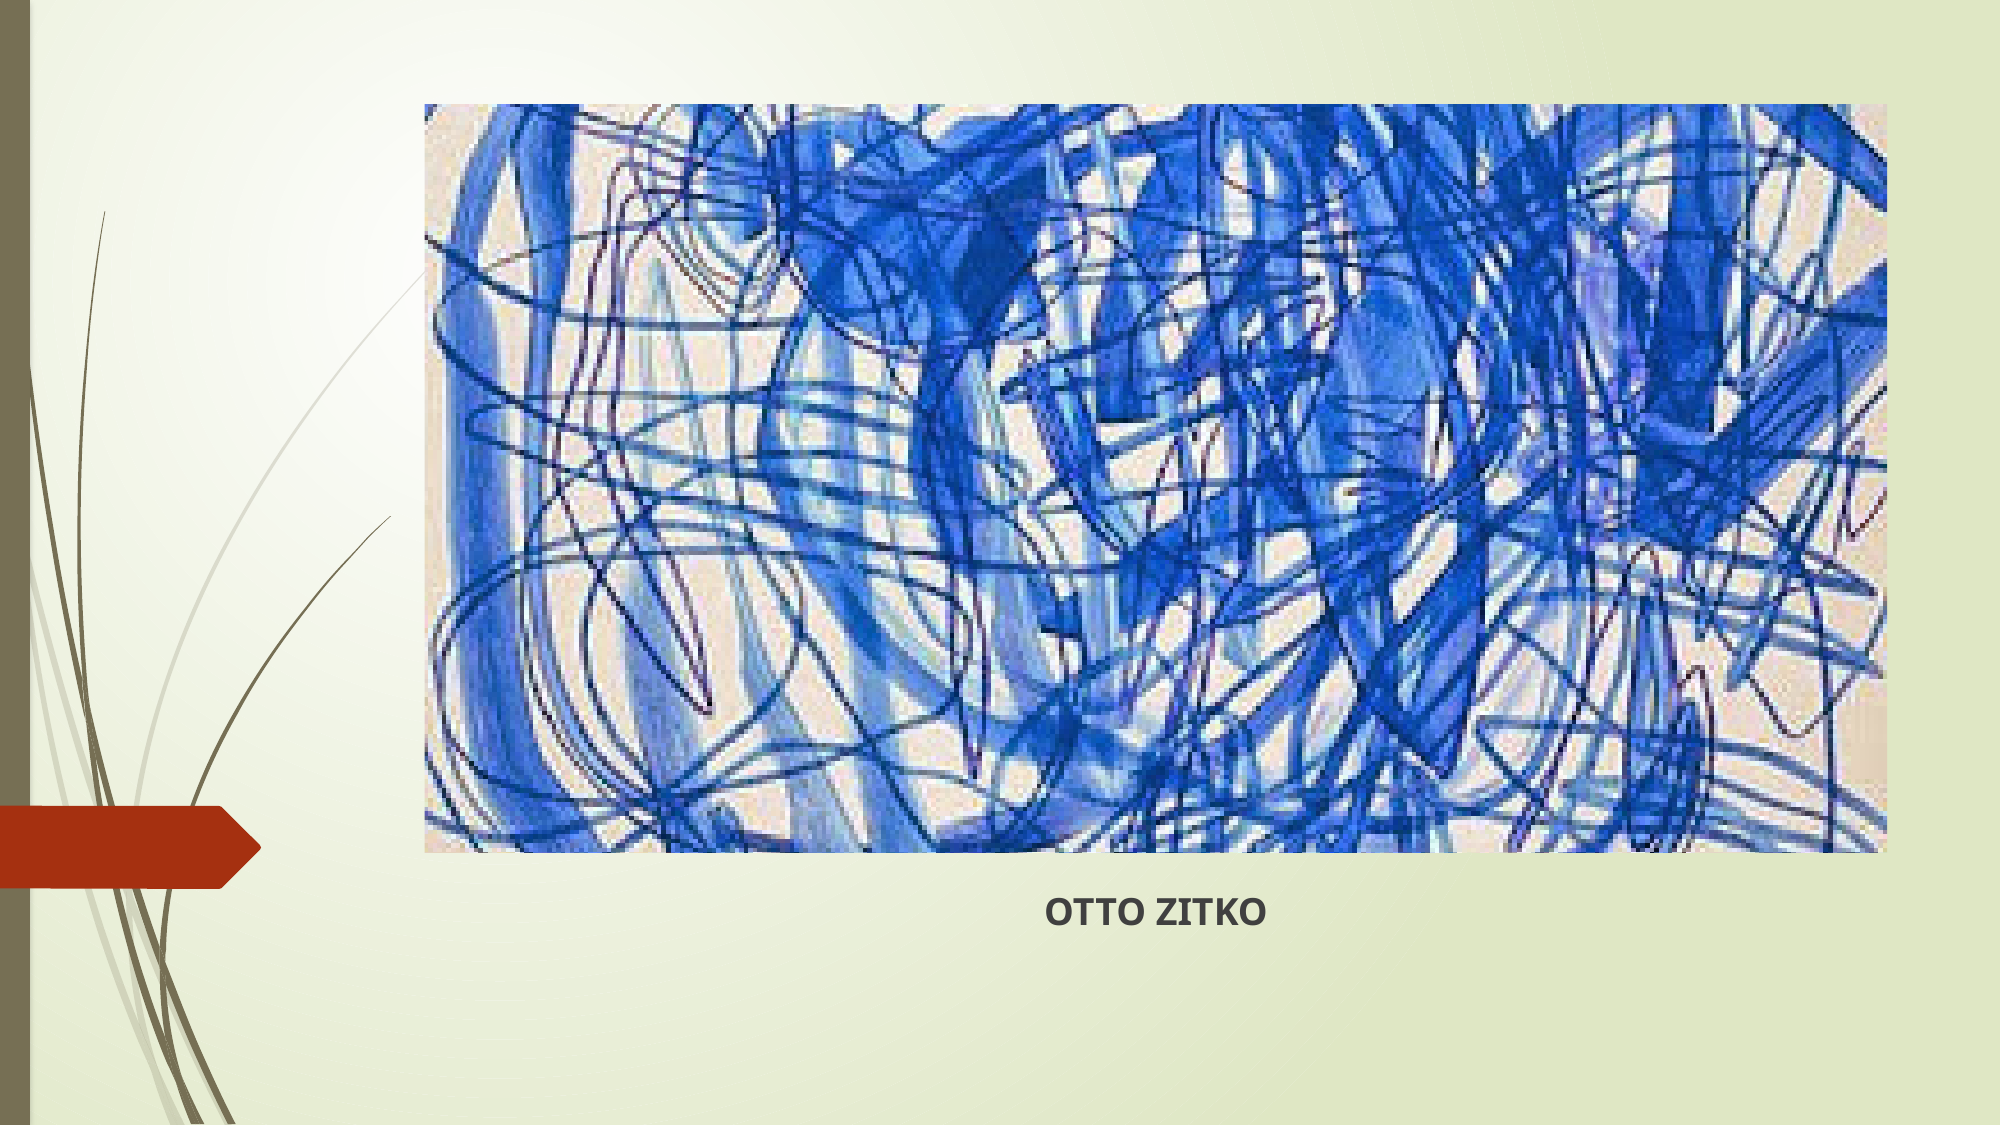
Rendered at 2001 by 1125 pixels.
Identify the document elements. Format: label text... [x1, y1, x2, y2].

picture [424, 103, 1888, 853]
list OTTO ZITKO [424, 880, 1888, 962]
